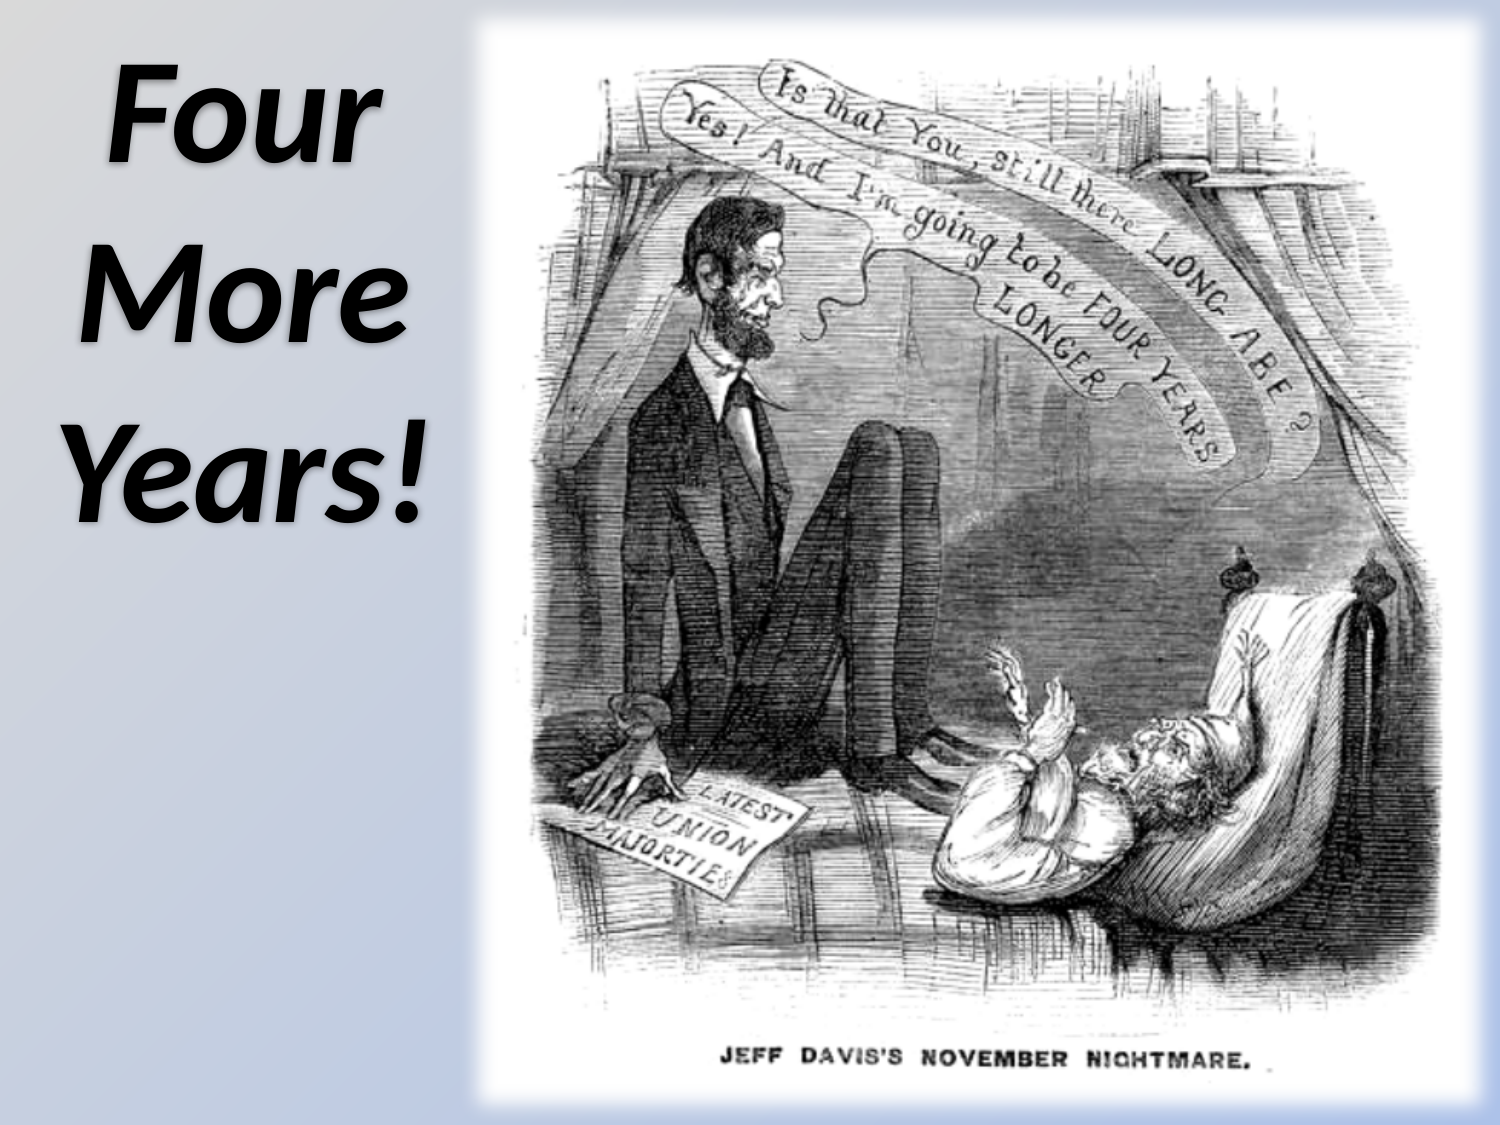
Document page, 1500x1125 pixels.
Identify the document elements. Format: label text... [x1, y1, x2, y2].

picture [458, 0, 1500, 1125]
title Four More Years! [0, 4, 453, 561]
